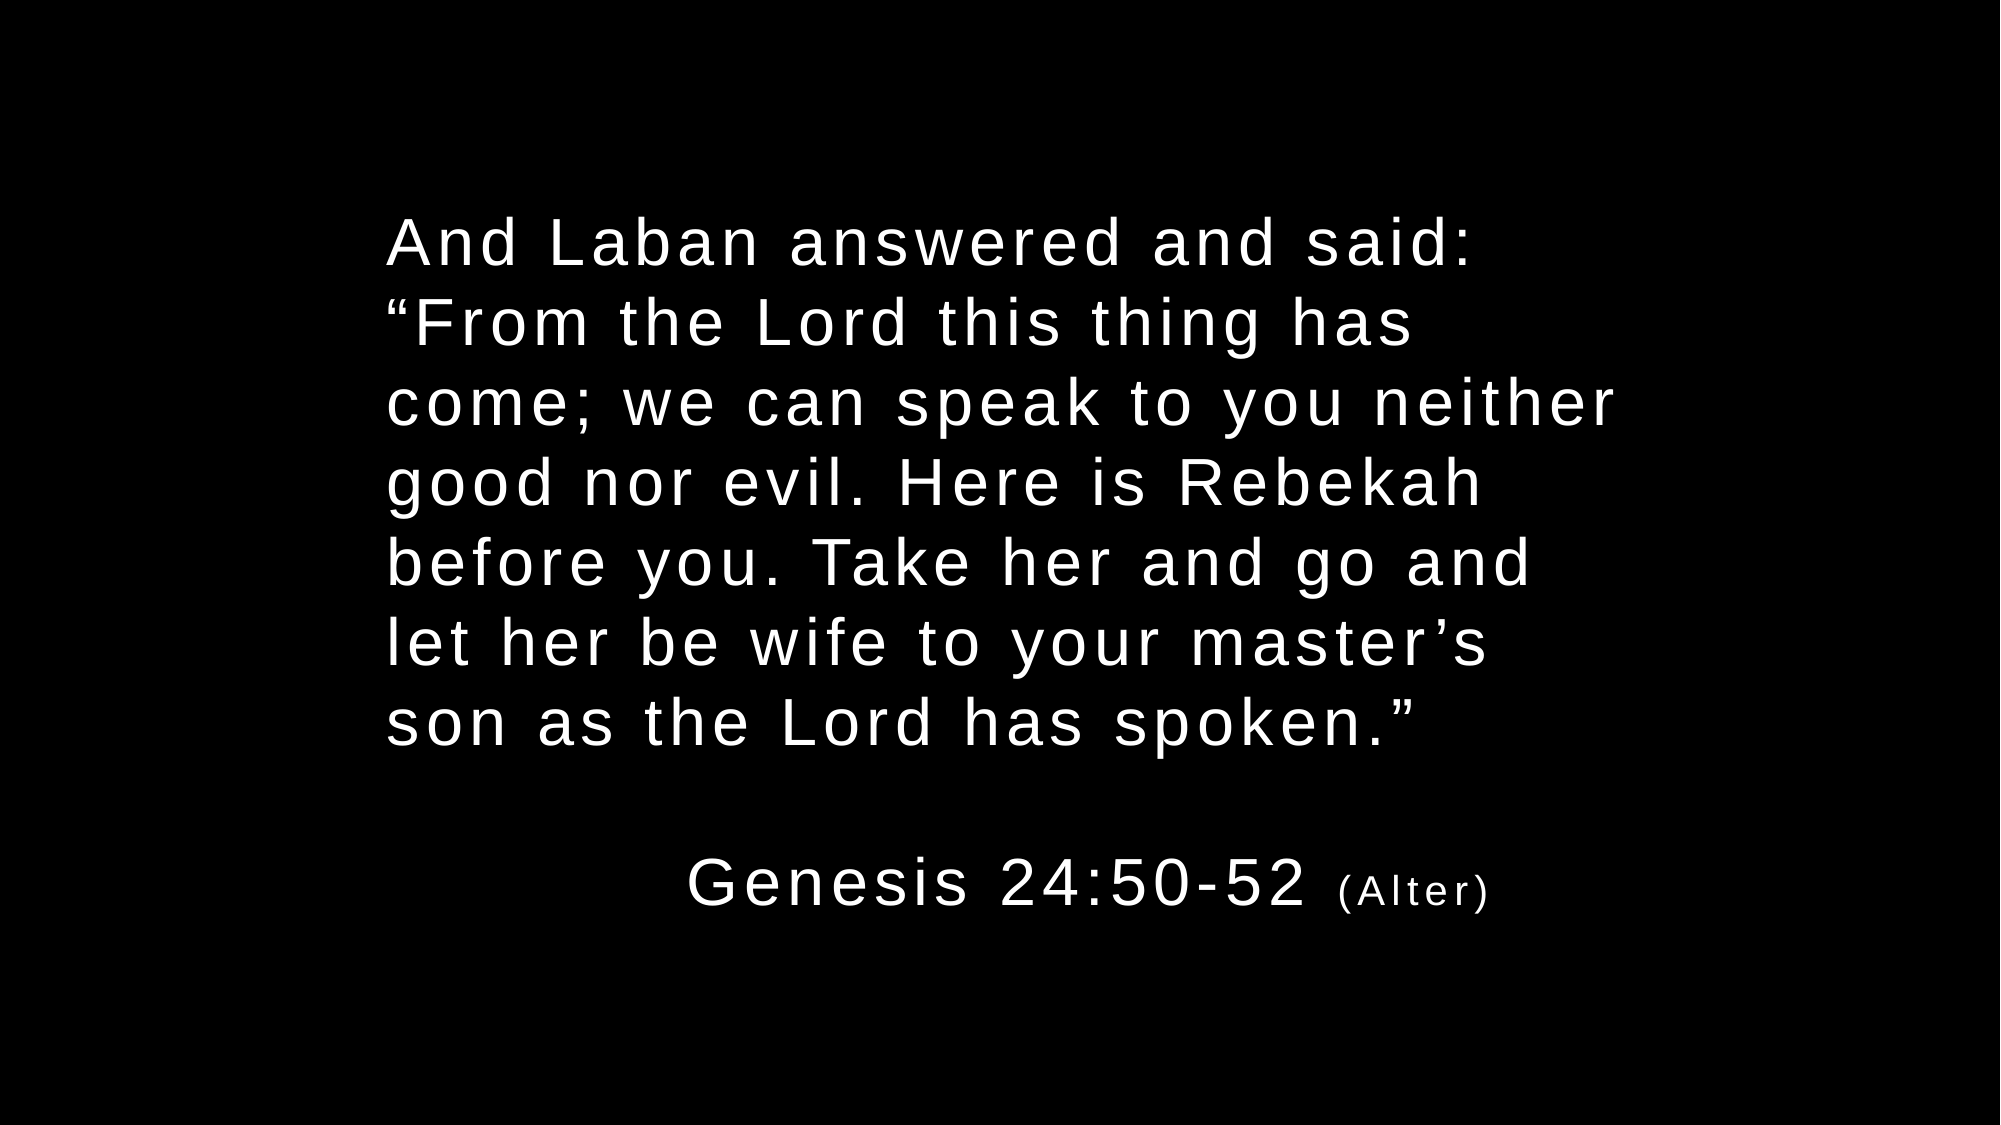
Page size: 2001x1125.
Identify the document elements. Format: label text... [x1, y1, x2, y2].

text_box And Laban answered and said: “From the Lord this thing has come; we can speak to you neither good nor evil. Here is Rebekah before you. Take her and go and let her be wife to your master’s son as the Lord has spoken.” Genesis 24:50-52 (Alter) [371, 191, 1650, 926]
